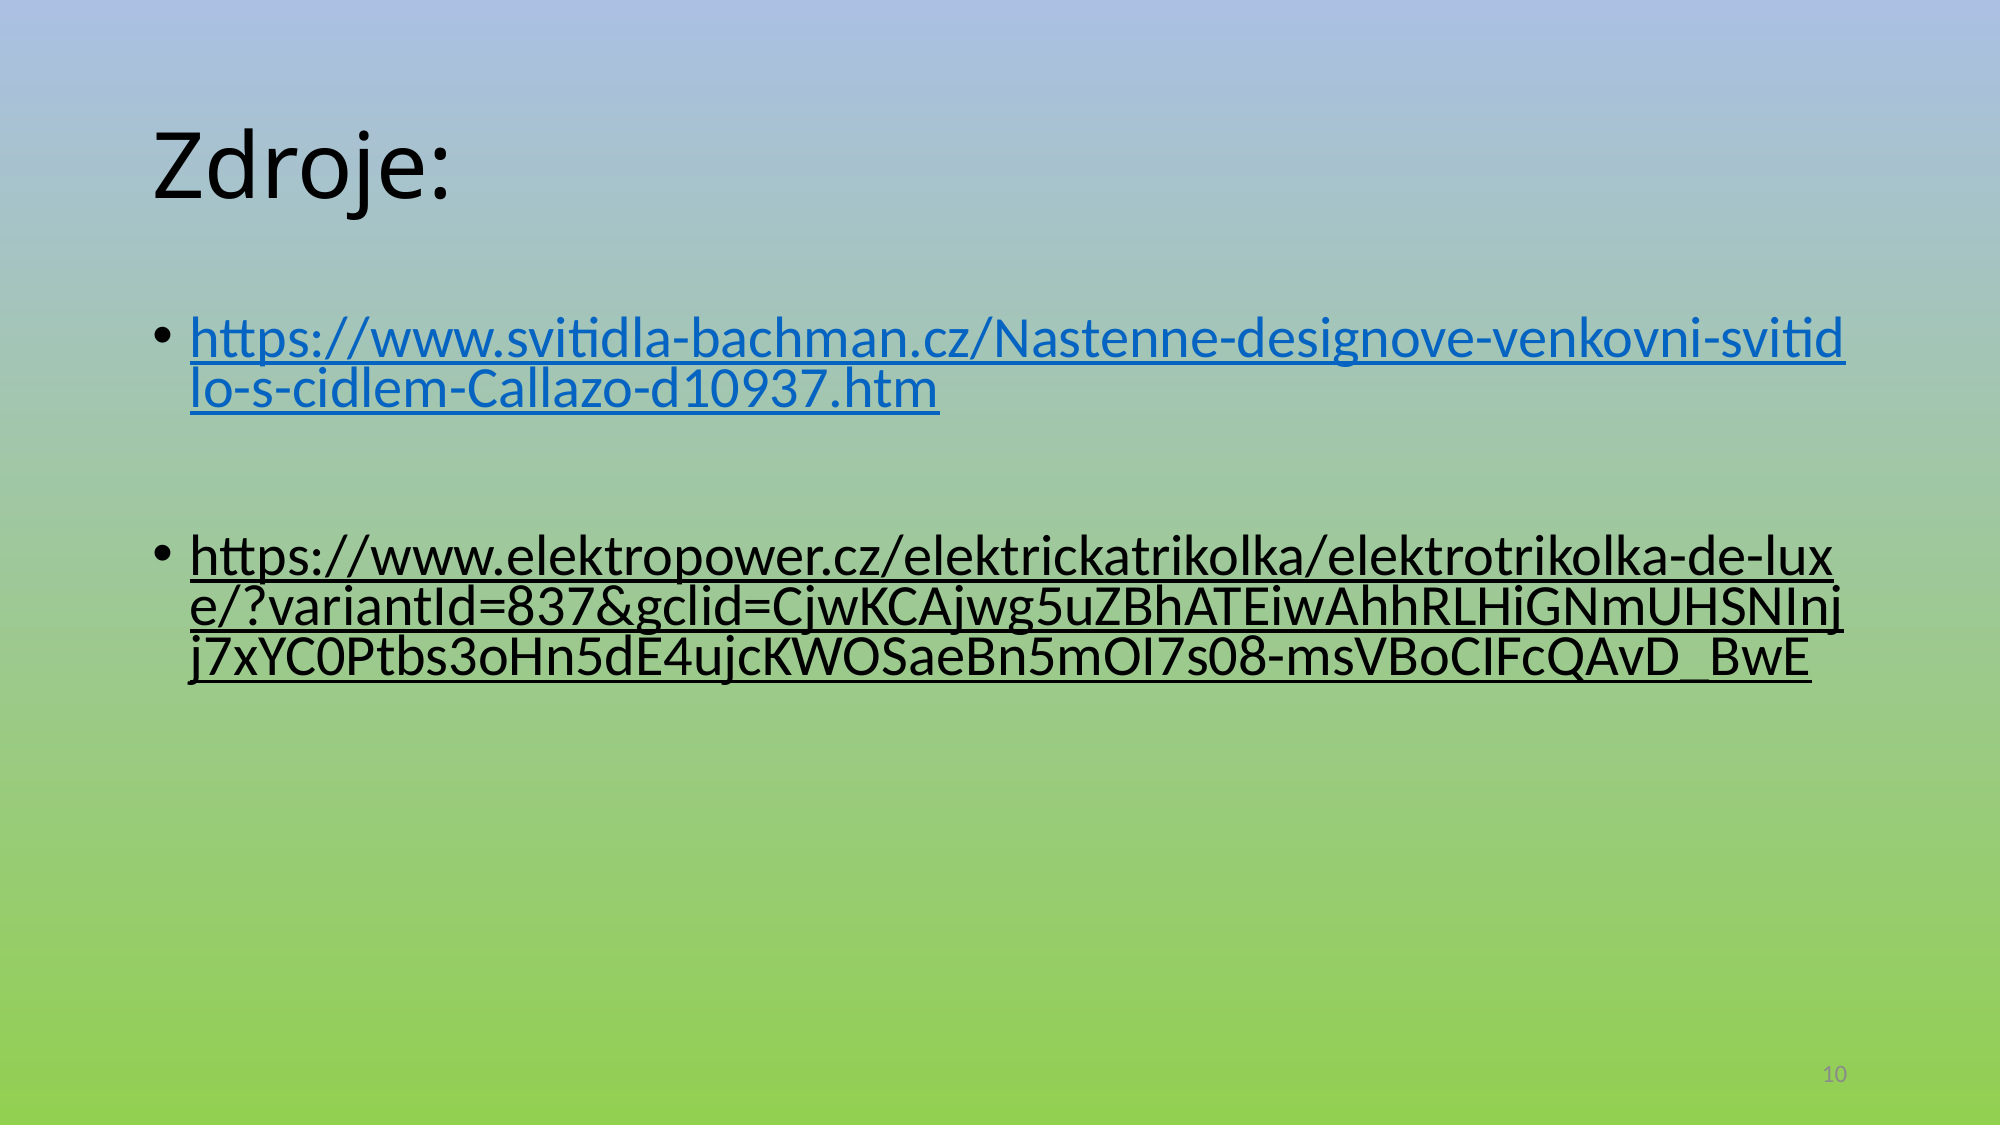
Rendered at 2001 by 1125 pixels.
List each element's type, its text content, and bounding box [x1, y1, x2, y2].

list https://www.svitidla-bachman.cz/Nastenne-designove-venkovni-svitidlo-s-cidlem-Callazo-d10937.htm https://www.elektropower.cz/elektrickatrikolka/elektrotrikolka-de-luxe/?variantId=837&gclid=CjwKCAjwg5uZBhATEiwAhhRLHiGNmUHSNInjj7xYC0Ptbs3oHn5dE4ujcKWOSaeBn5mOI7s08-msVBoCIFcQAvD_BwE [137, 299, 1863, 1014]
title Zdroje: [137, 59, 1863, 278]
slide_number 10 [1412, 1042, 1863, 1103]
